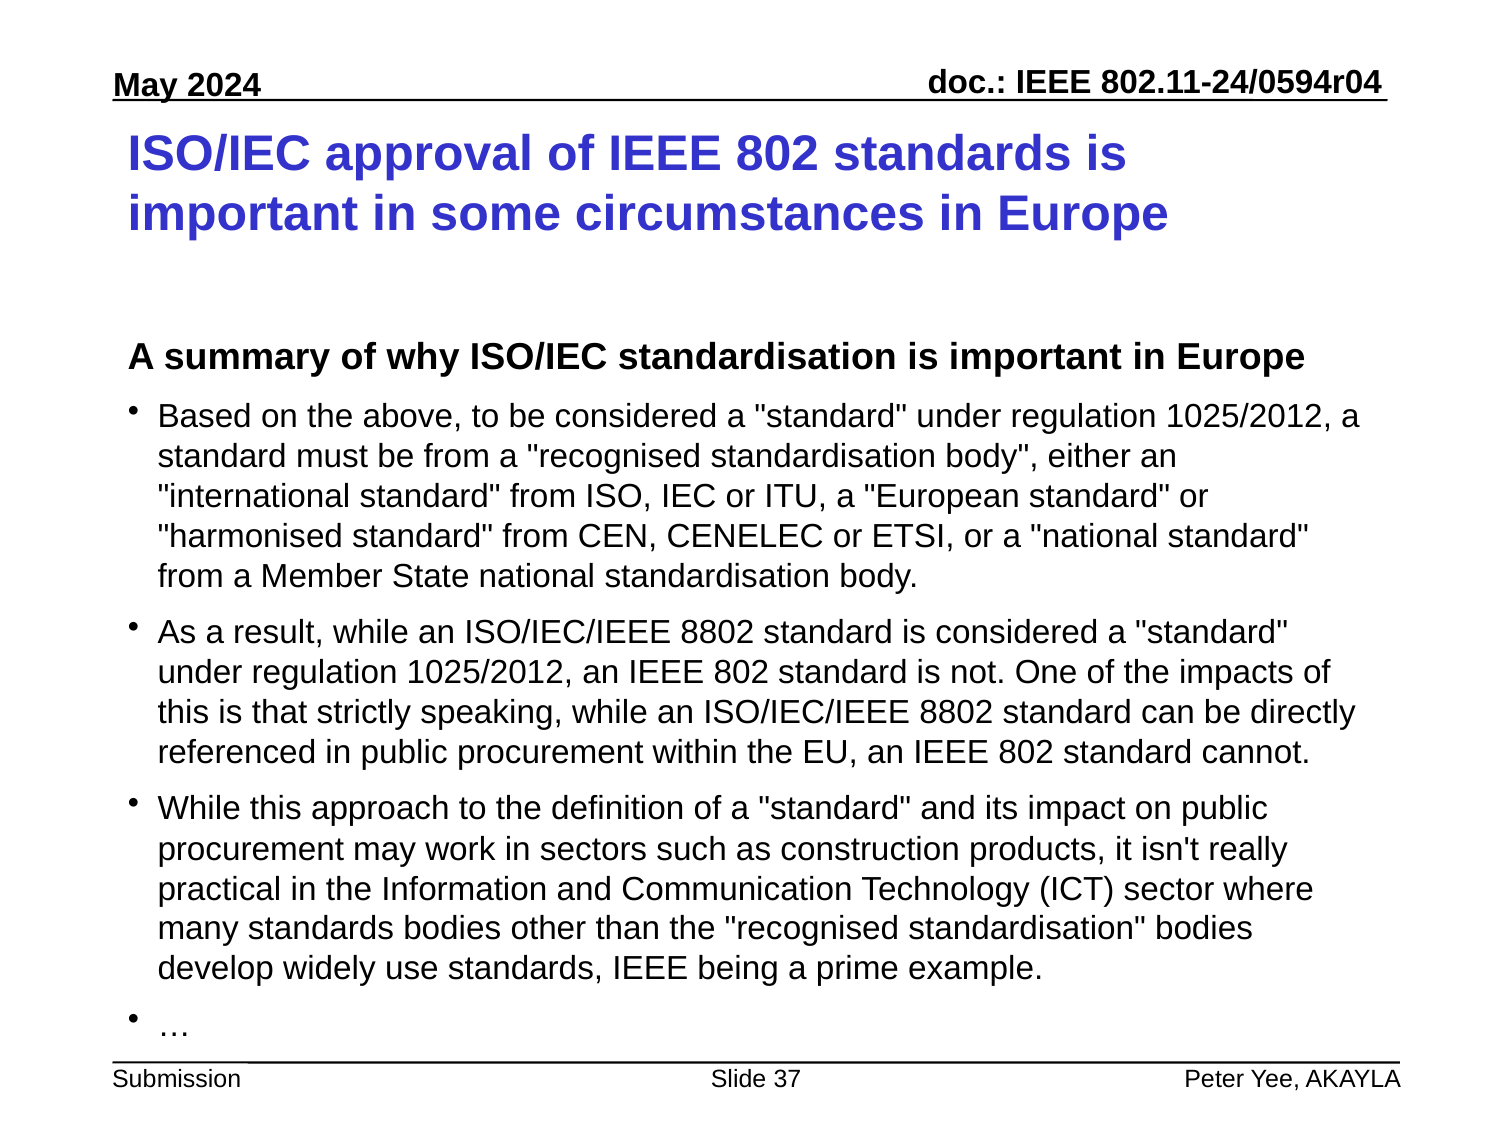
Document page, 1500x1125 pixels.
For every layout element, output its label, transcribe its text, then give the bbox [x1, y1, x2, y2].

slide_number Slide 37 [709, 1061, 803, 1093]
title ISO/IEC approval of IEEE 802 standards is important in some circumstances in Europe [112, 112, 1388, 288]
footer Peter Yee, AKAYLA [1183, 1061, 1402, 1093]
list A summary of why ISO/IEC standardisation is important in Europe Based on the above, to be considered a "standard" under regulation 1025/2012, a standard must be from a "recognised standardisation body", either an "international standard" from ISO, IEC or ITU, a "European standard" or "harmonised standard" from CEN, CENELEC or ETSI, or a "national standard" from a Member State national standardisation body. As a result, while an ISO/IEC/IEEE 8802 standard is considered a "standard" under regulation 1025/2012, an IEEE 802 standard is not. One of the impacts of this is that strictly speaking, while an ISO/IEC/IEEE 8802 standard can be directly referenced in public procurement within the EU, an IEEE 802 standard cannot. While this approach to the definition of a "standard" and its impact on public procurement may work in sectors such as construction products, it isn't really practical in the Information and Communication Technology (ICT) sector where many standards bodies other than the "recognised standardisation" bodies develop widely use standards, IEEE being a prime example. … [112, 324, 1388, 1000]
